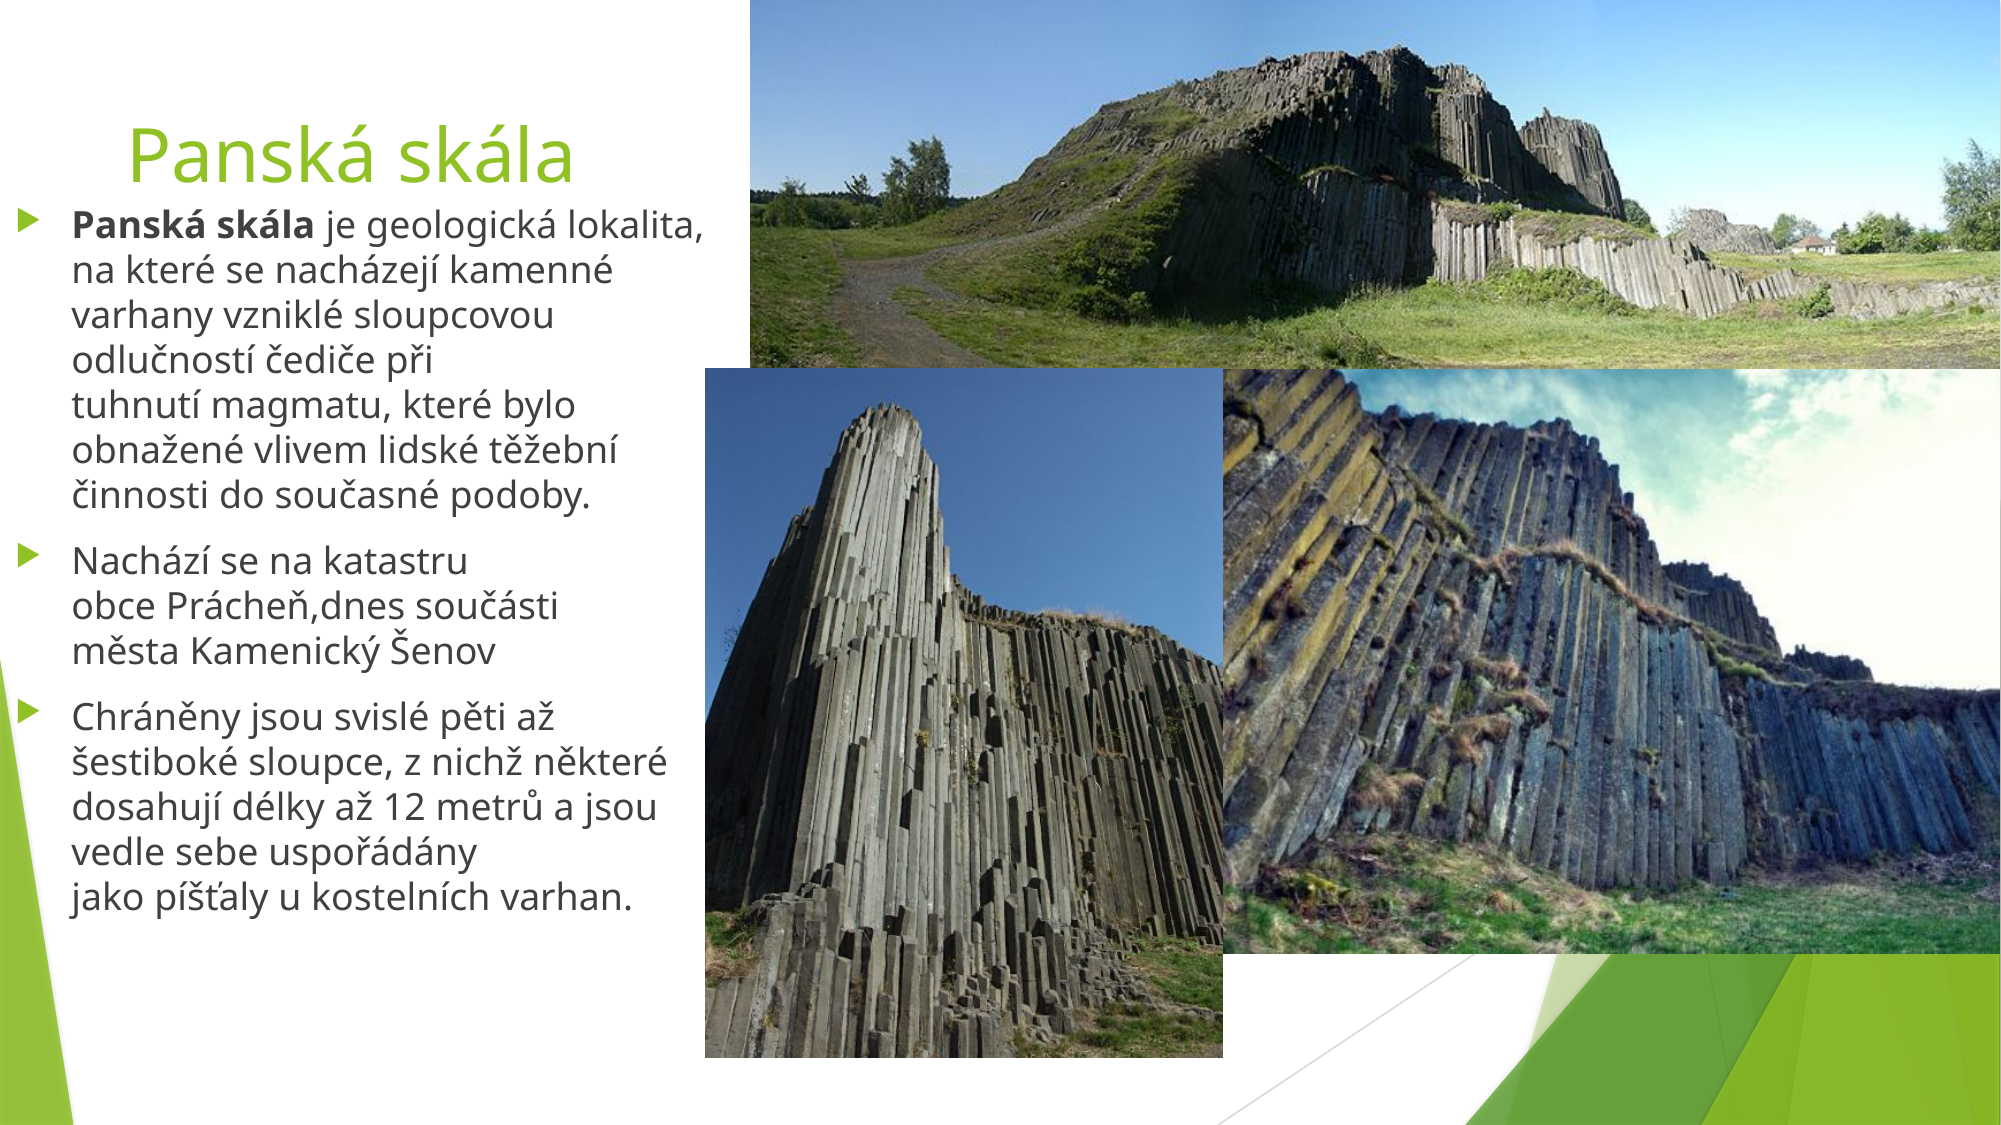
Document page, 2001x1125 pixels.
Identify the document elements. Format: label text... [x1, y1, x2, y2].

title Panská skála [111, 99, 744, 317]
list Panská skála je geologická lokalita, na které se nacházejí kamenné varhany vzniklé sloupcovou odlučností čediče při tuhnutí magmatu, které bylo obnažené vlivem lidské těžební činnosti do současné podoby. Nachází se na katastru obce Prácheň,dnes součásti města Kamenický Šenov Chráněny jsou svislé pěti až šestiboké sloupce, z nichž některé dosahují délky až 12 metrů a jsou vedle sebe uspořádány jako píšťaly u kostelních varhan. [0, 193, 726, 1103]
picture [705, 0, 2000, 1058]
